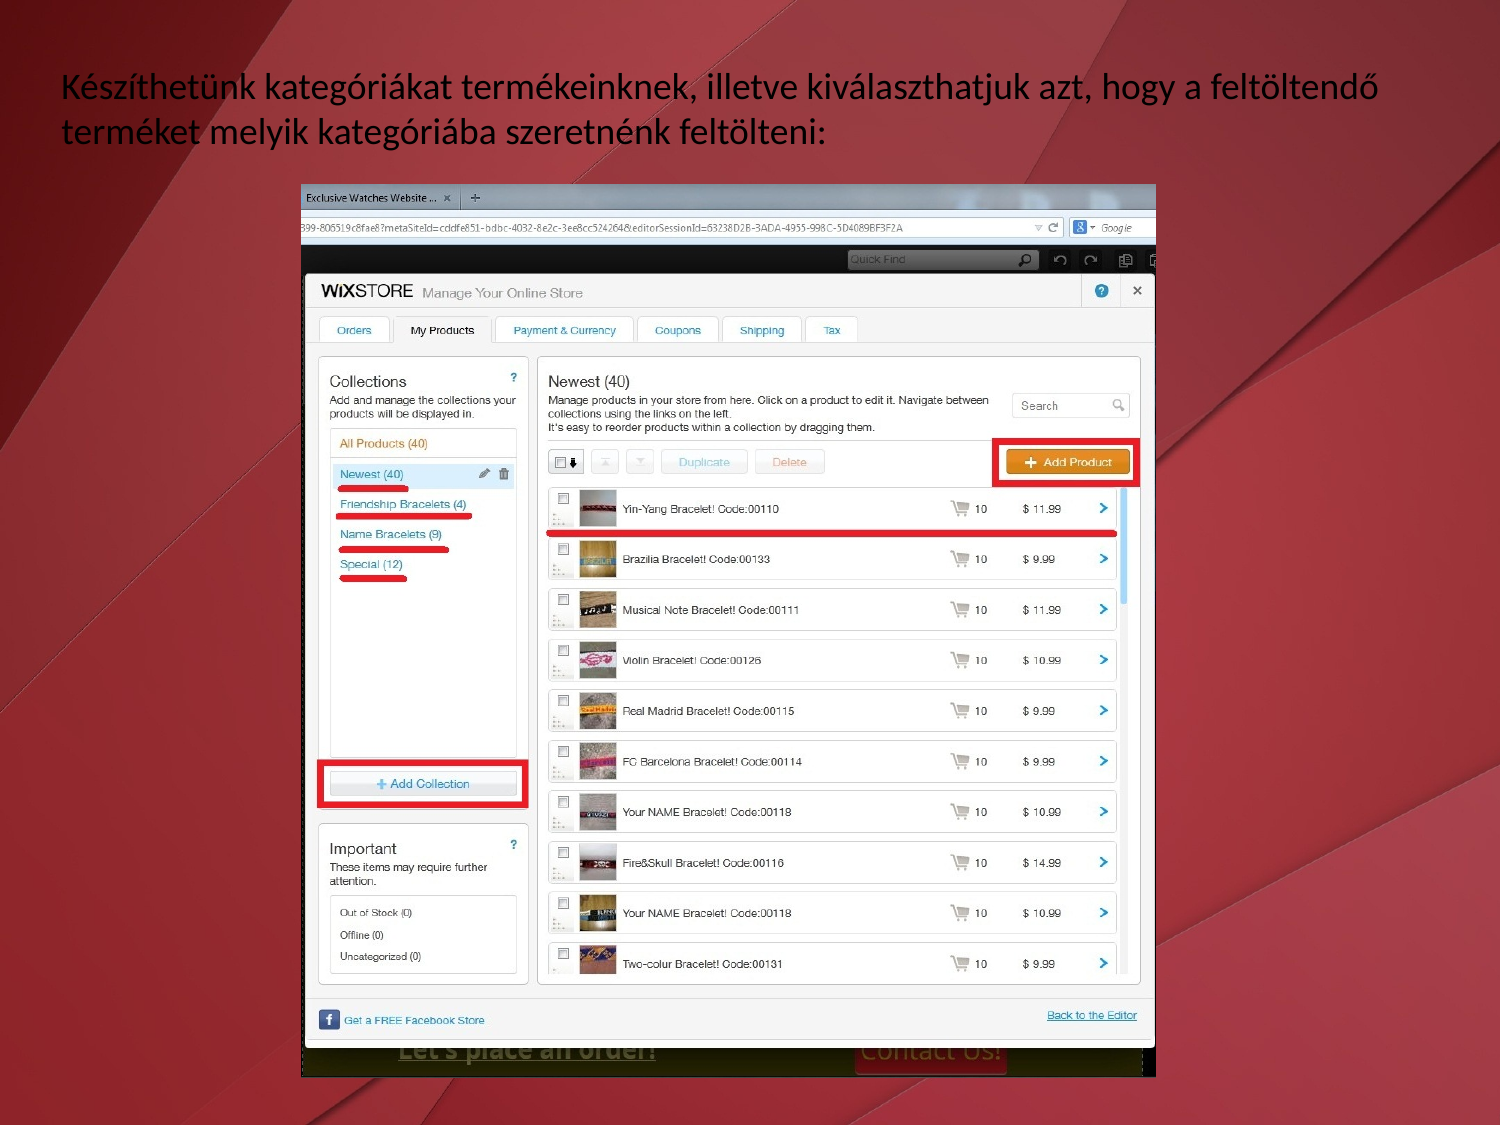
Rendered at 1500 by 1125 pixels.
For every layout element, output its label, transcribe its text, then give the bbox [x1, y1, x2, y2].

picture [0, 0, 1500, 1125]
text_box Készíthetünk kategóriákat termékeinknek, illetve kiválaszthatjuk azt, hogy a feltöltendő terméket melyik kategóriába szeretnénk feltölteni: [46, 54, 1465, 160]
